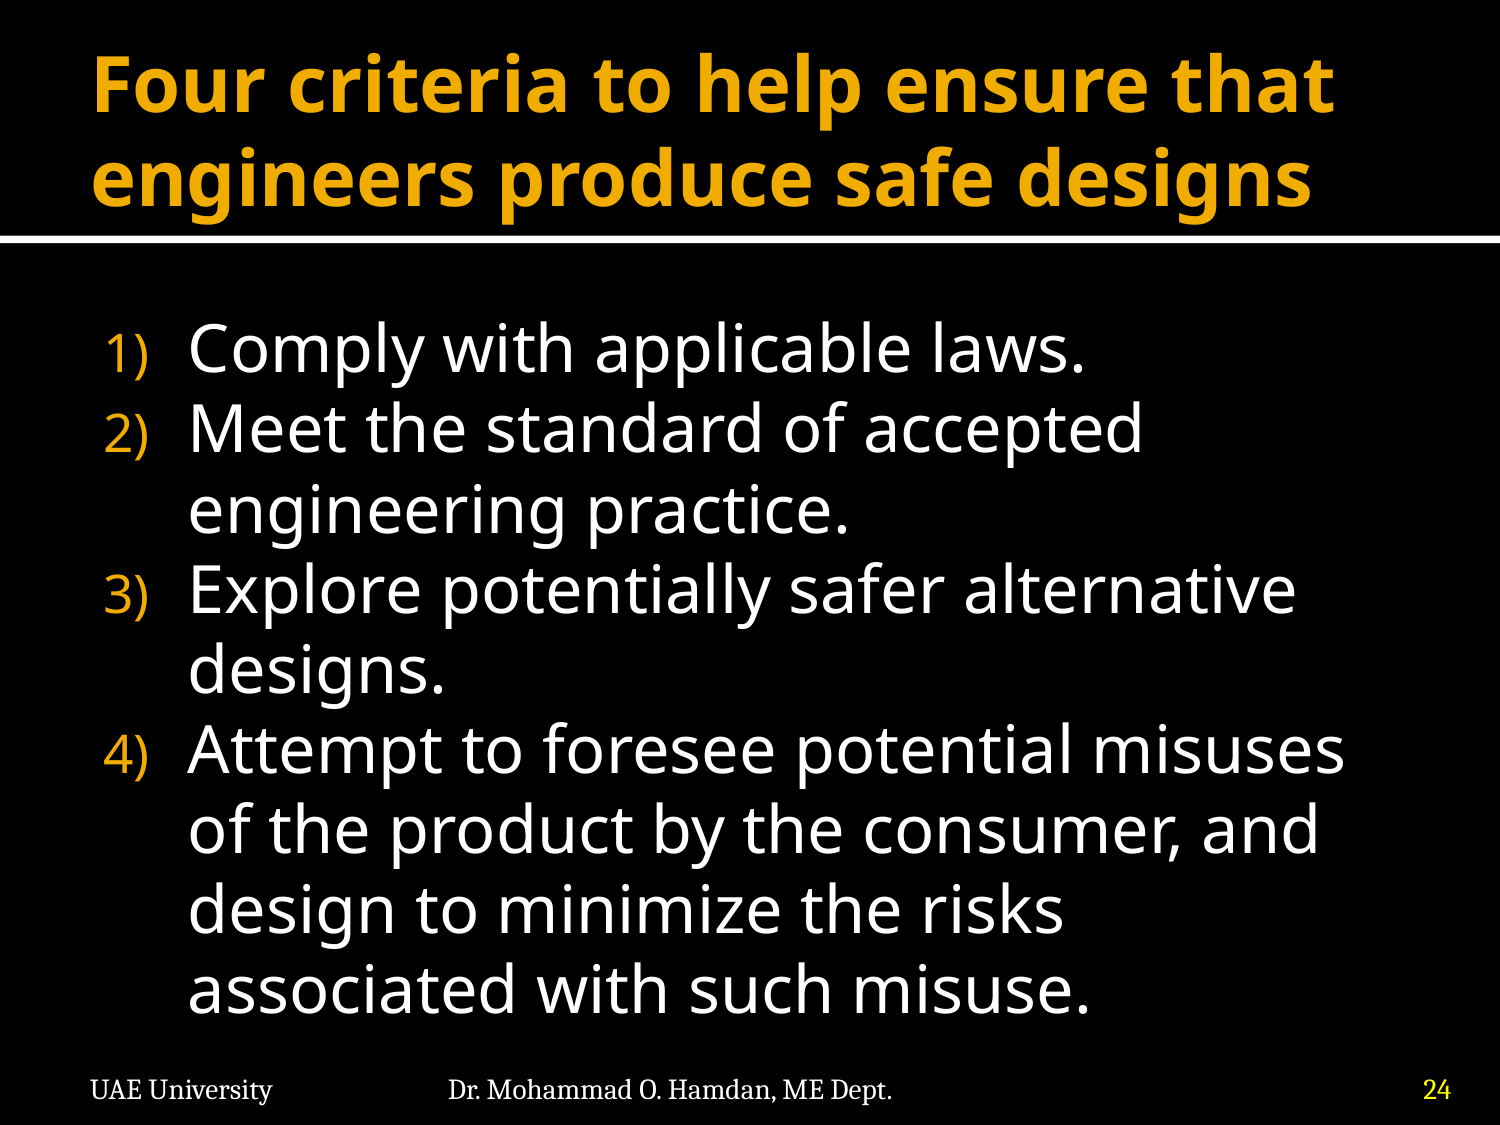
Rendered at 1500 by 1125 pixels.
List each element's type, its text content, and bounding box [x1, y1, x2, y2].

title Four criteria to help ensure that engineers produce safe designs [75, 25, 1425, 231]
slide_number UAE University [75, 1062, 425, 1108]
slide_number 24 [1345, 1062, 1467, 1108]
list Comply with applicable laws. Meet the standard of accepted engineering practice. Explore potentially safer alternative designs. Attempt to foresee potential misuses of the product by the consumer, and design to minimize the risks associated with such misuse. [75, 291, 1425, 1050]
footer Dr. Mohammad O. Hamdan, ME Dept. [433, 1062, 1337, 1108]
